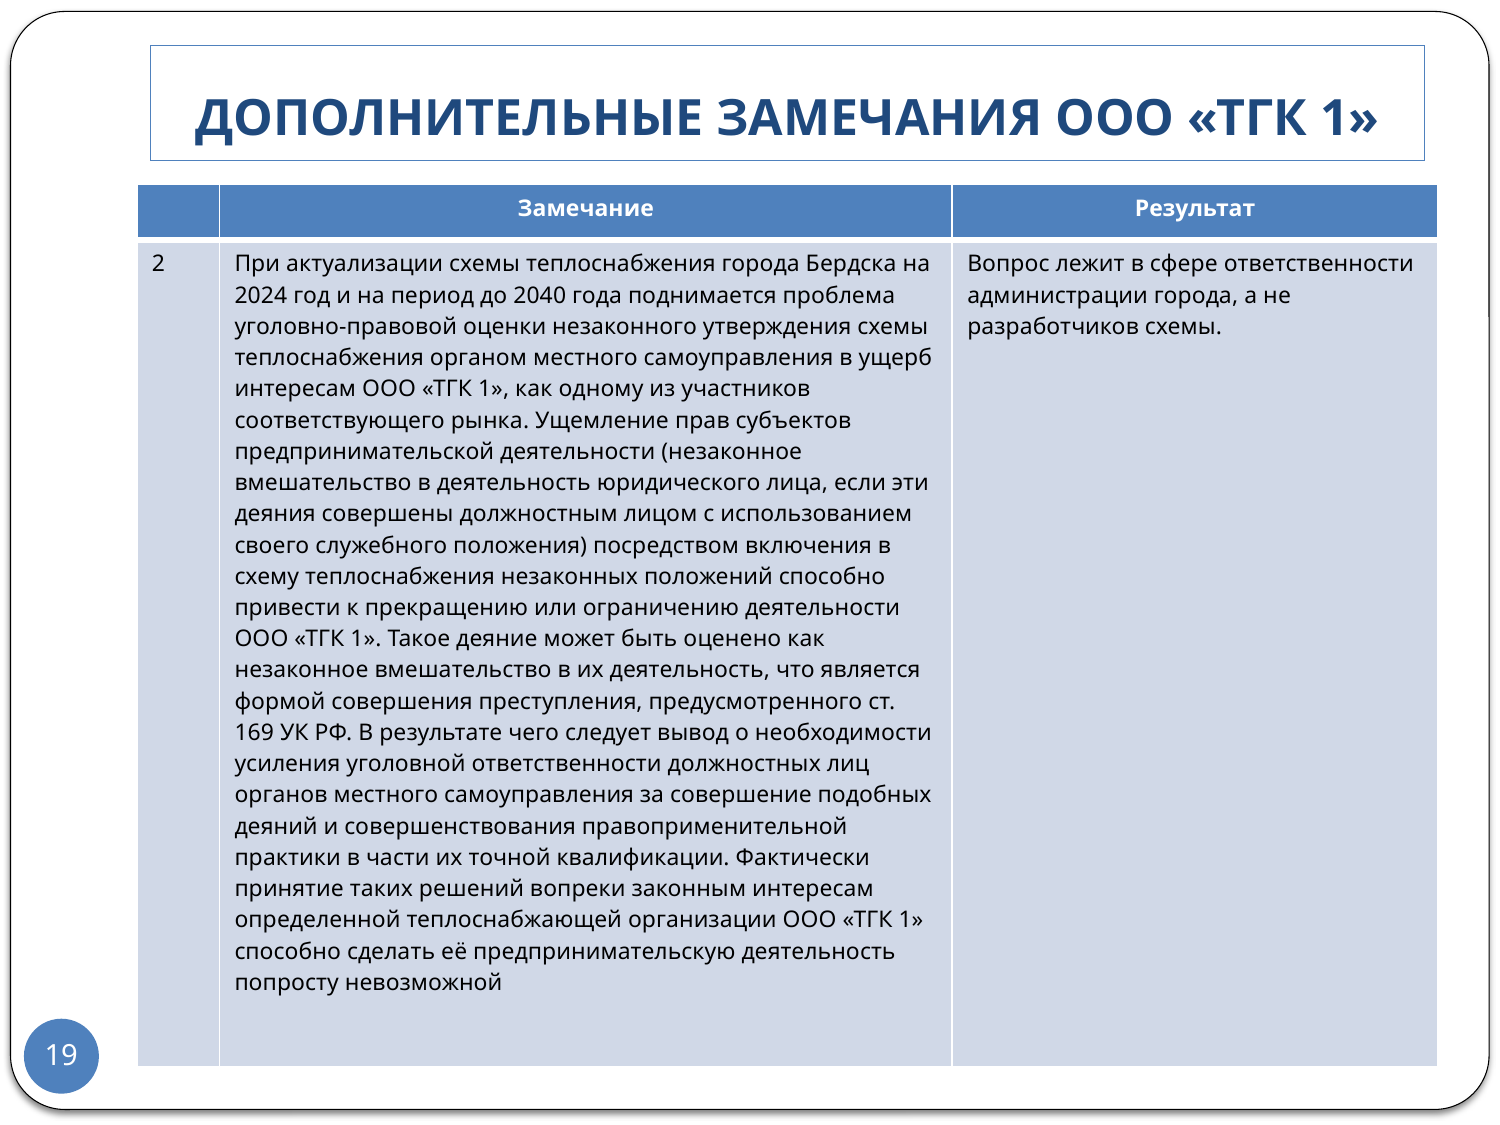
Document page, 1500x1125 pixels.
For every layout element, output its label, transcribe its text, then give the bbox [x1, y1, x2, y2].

table_header Результат [953, 185, 1437, 237]
slide_number 19 [23, 1018, 99, 1094]
table_header Замечание [220, 185, 951, 237]
table_cell 2 [138, 243, 219, 1066]
title Дополнительные Замечания ООО «ТГК 1» [150, 45, 1425, 161]
table_header [138, 185, 219, 237]
table_cell При актуализации схемы теплоснабжения города Бердска на 2024 год и на период до 2040 года поднимается проблема уголовно-правовой оценки незаконного утверждения схемы теплоснабжения органом местного самоуправления в ущерб интересам ООО «ТГК 1», как одному из участников соответствующего рынка. Ущемление прав субъектов предпринимательской деятельности (незаконное вмешательство в деятельность юридического лица, если эти деяния совершены должностным лицом с использованием своего служебного положения) посредством включения в схему теплоснабжения незаконных положений способно привести к прекращению или ограничению деятельности ООО «ТГК 1». Такое деяние может быть оценено как незаконное вмешательство в их деятельность, что является формой совершения преступления, предусмотренного ст. 169 УК РФ. В результате чего следует вывод о необходимости усиления уголовной ответственности должностных лиц органов местного самоуправления за совершение подобных деяний и совершенствования правоприменительной практики в части их точной квалификации. Фактически принятие таких решений вопреки законным интересам определенной теплоснабжающей организации ООО «ТГК 1» способно сделать её предпринимательскую деятельность попросту невозможной [220, 243, 951, 1066]
table_cell Вопрос лежит в сфере ответственности администрации города, а не разработчиков схемы. [953, 243, 1437, 1066]
